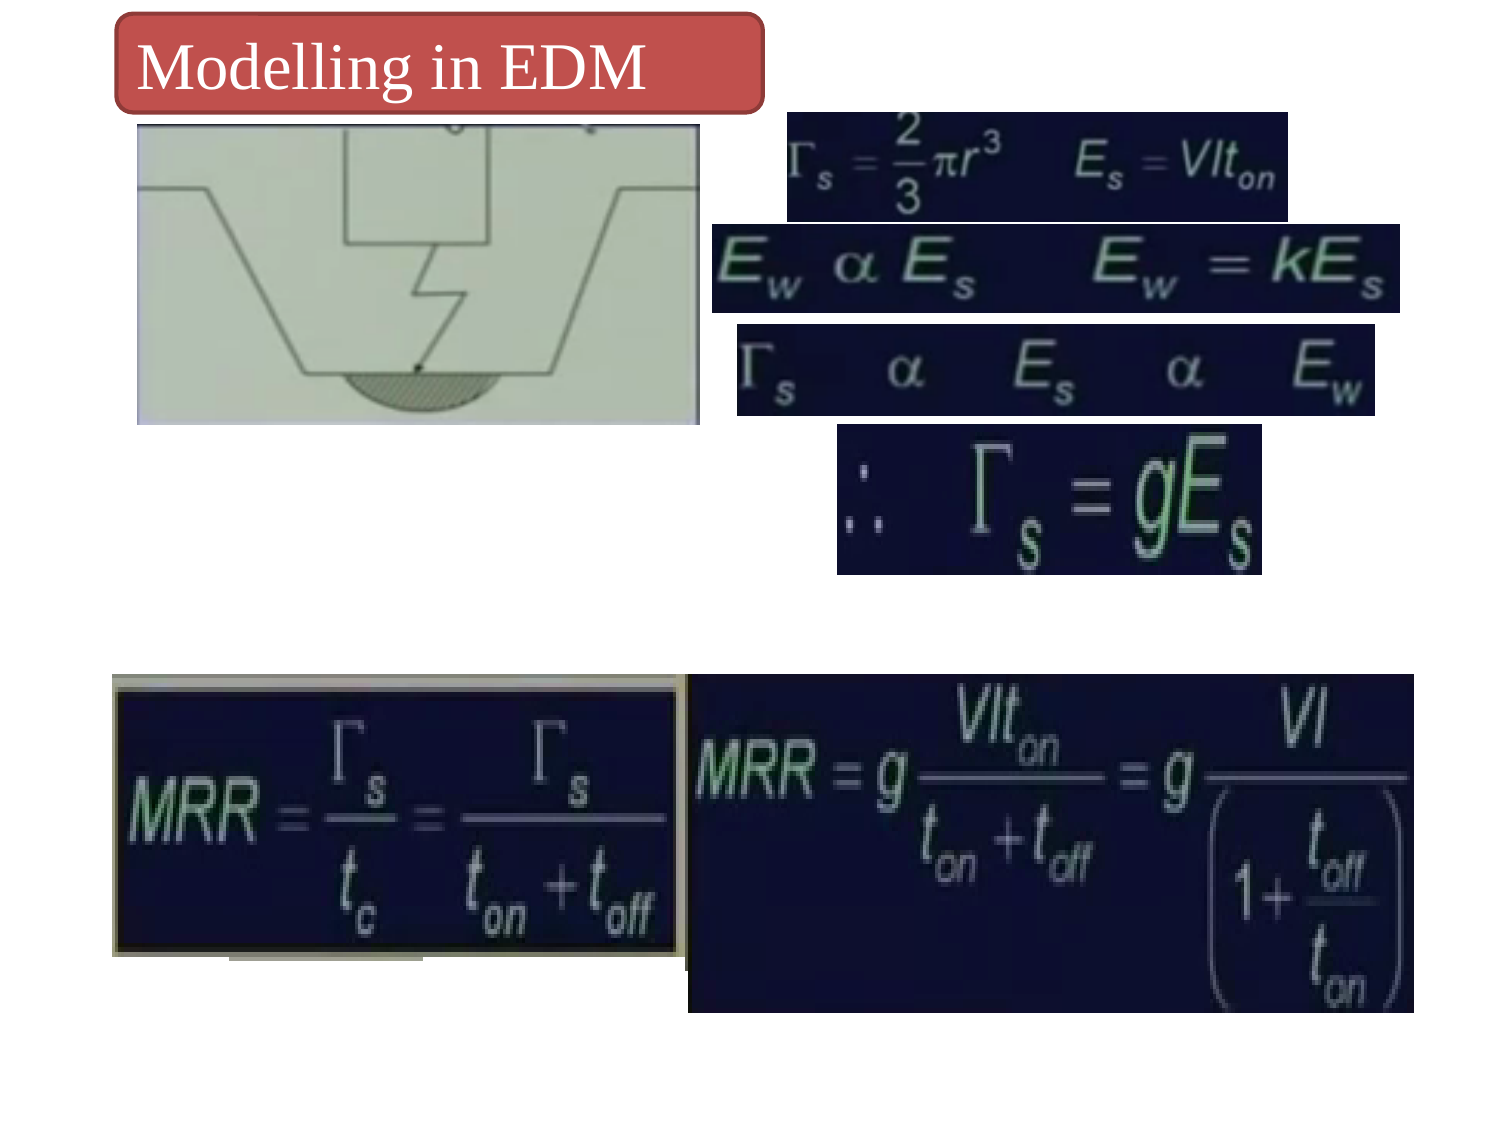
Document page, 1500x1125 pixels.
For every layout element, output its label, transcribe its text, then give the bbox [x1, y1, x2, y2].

picture [712, 224, 1401, 313]
picture [137, 124, 701, 426]
picture [737, 324, 1376, 416]
picture [837, 424, 1262, 576]
picture [787, 112, 1288, 222]
picture [112, 674, 1414, 1013]
text_box Modelling in EDM [114, 11, 765, 115]
